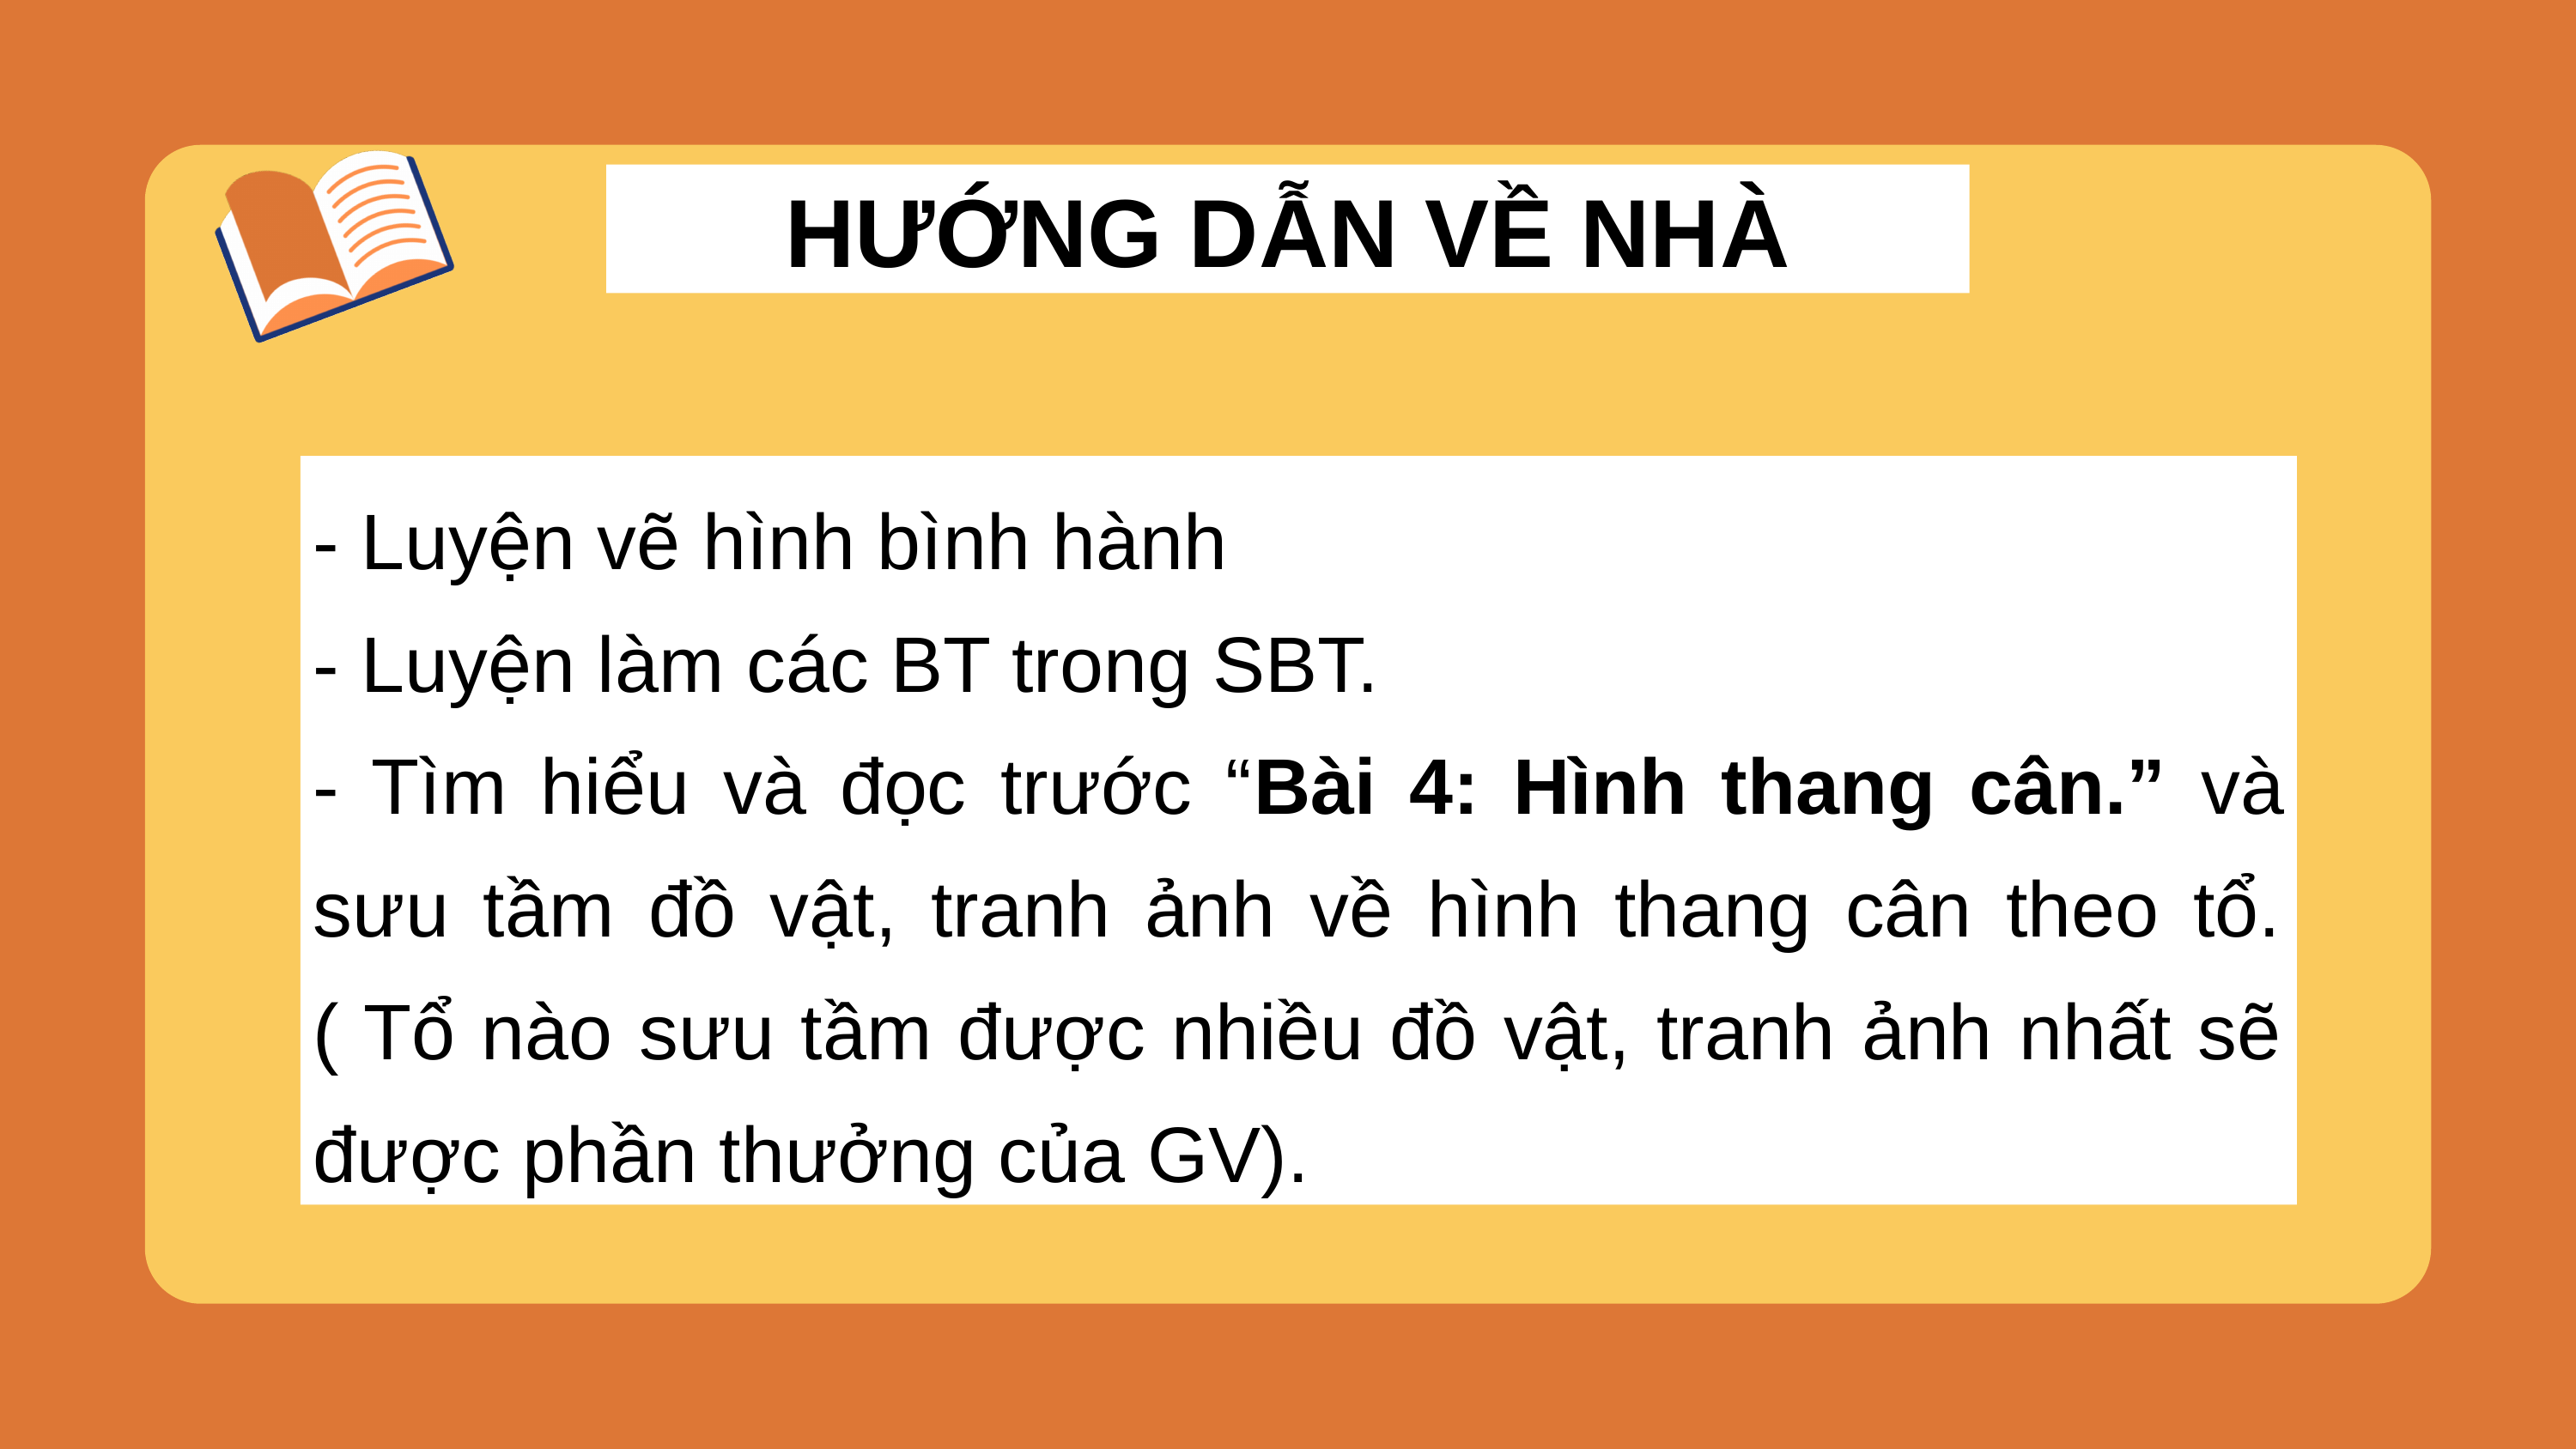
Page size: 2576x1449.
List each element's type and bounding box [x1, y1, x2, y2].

picture [217, 102, 432, 313]
text_box [144, 144, 2432, 1304]
